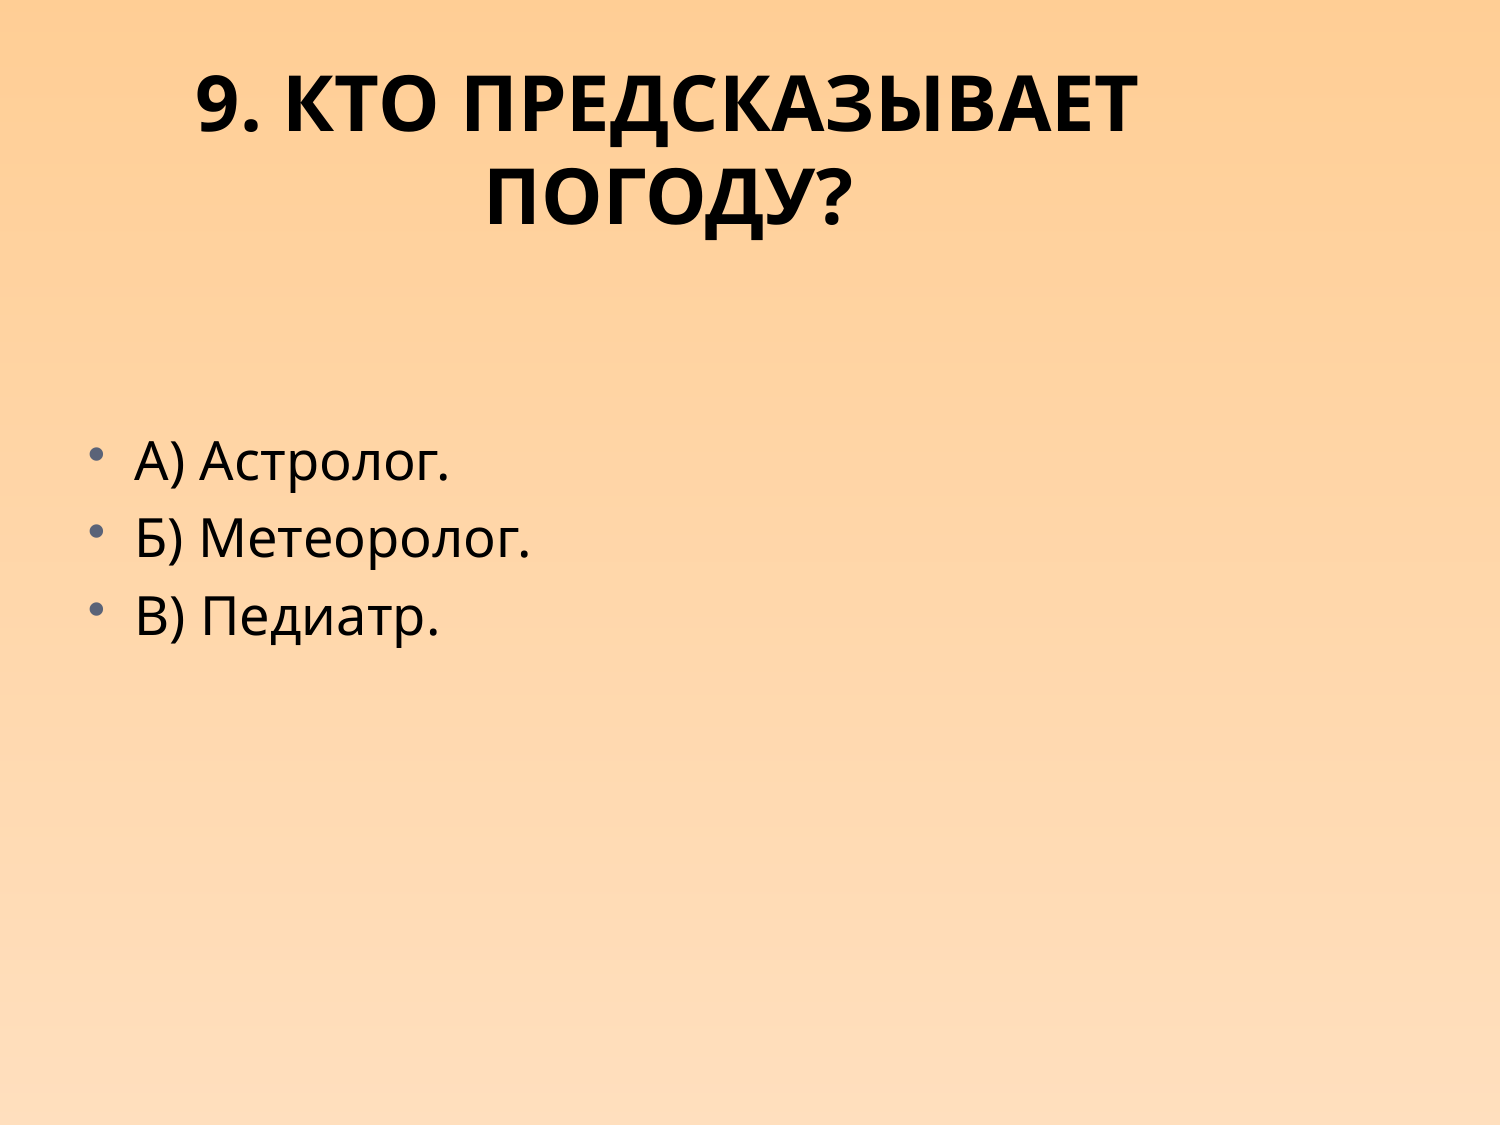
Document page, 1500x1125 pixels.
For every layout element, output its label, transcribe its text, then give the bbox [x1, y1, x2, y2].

list А) Астролог. Б) Метеоролог. В) Педиатр. [75, 264, 1263, 1059]
title 9. Кто предсказывает погоду? [75, 52, 1263, 240]
